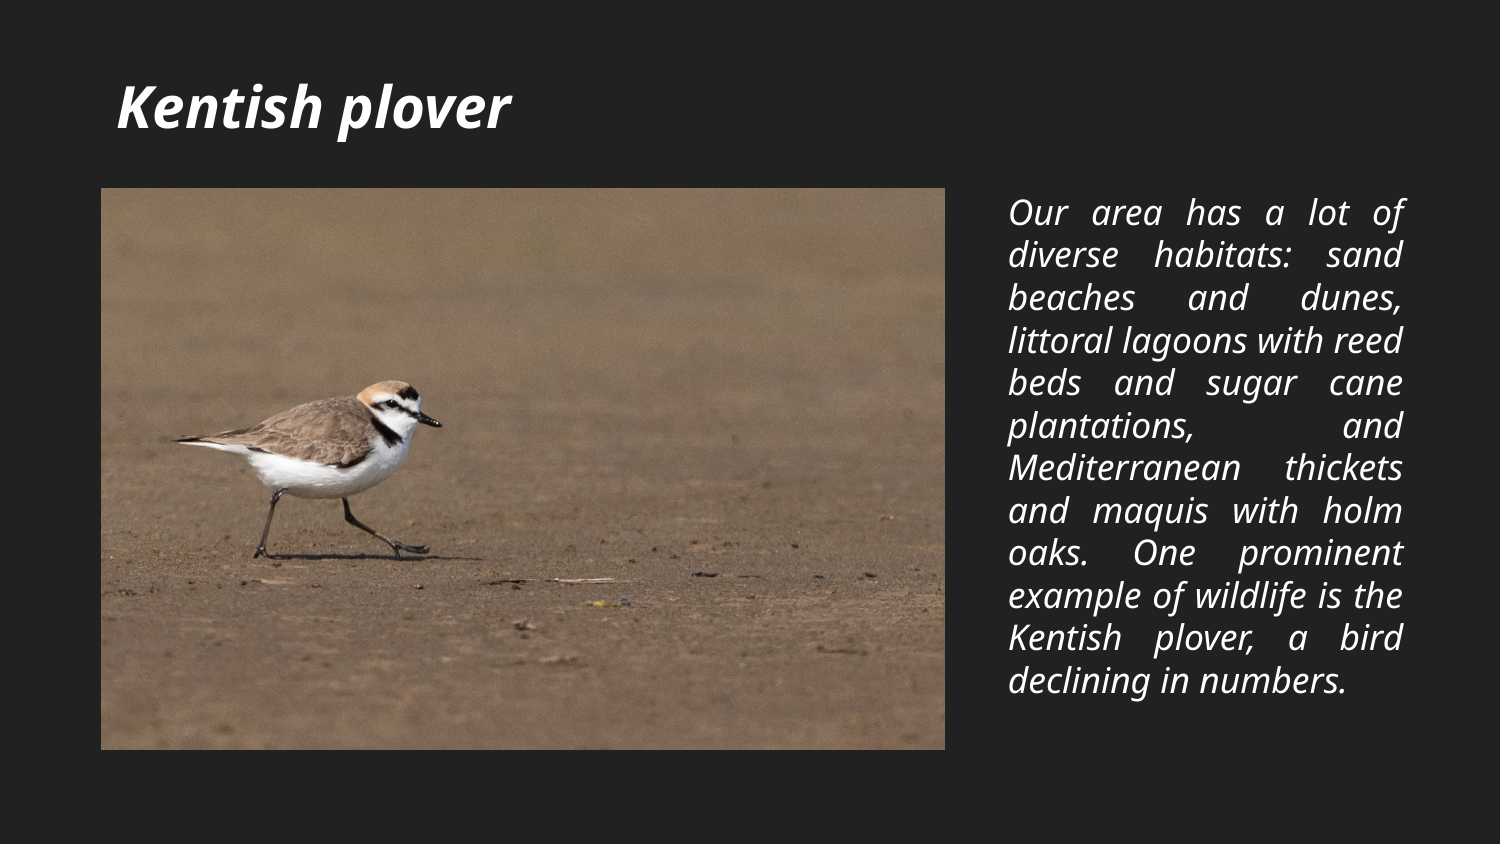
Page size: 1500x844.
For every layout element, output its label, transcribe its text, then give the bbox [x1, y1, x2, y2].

text_box Our area has a lot of diverse habitats: sand beaches and dunes, littoral lagoons with reed beds and sugar cane plantations, and Mediterranean thickets and maquis with holm oaks. One prominent example of wildlife is the Kentish plover, a bird declining in numbers. [992, 175, 1419, 716]
title Kentish plover [101, 55, 578, 150]
picture [101, 188, 945, 750]
